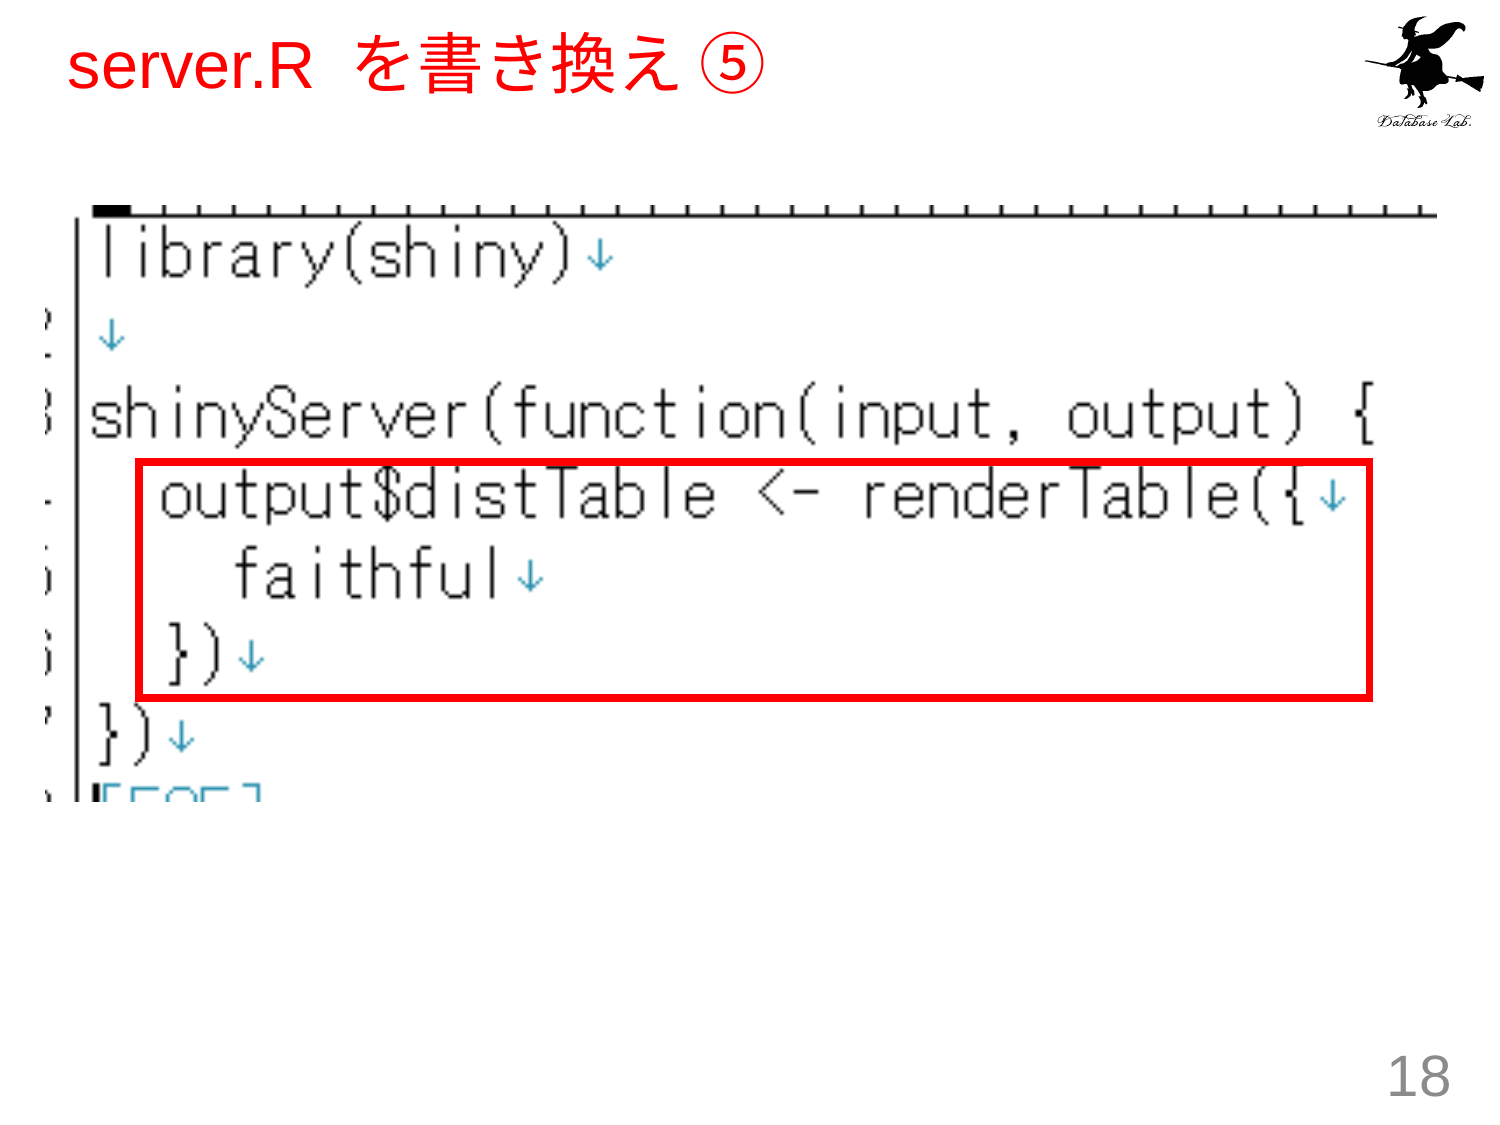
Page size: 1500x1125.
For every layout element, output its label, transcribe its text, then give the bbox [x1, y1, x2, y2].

slide_number 18 [1129, 1042, 1467, 1103]
picture [45, 205, 1437, 802]
picture [1362, 14, 1486, 130]
title server.R を書き換え ⑤ [52, 28, 1441, 106]
